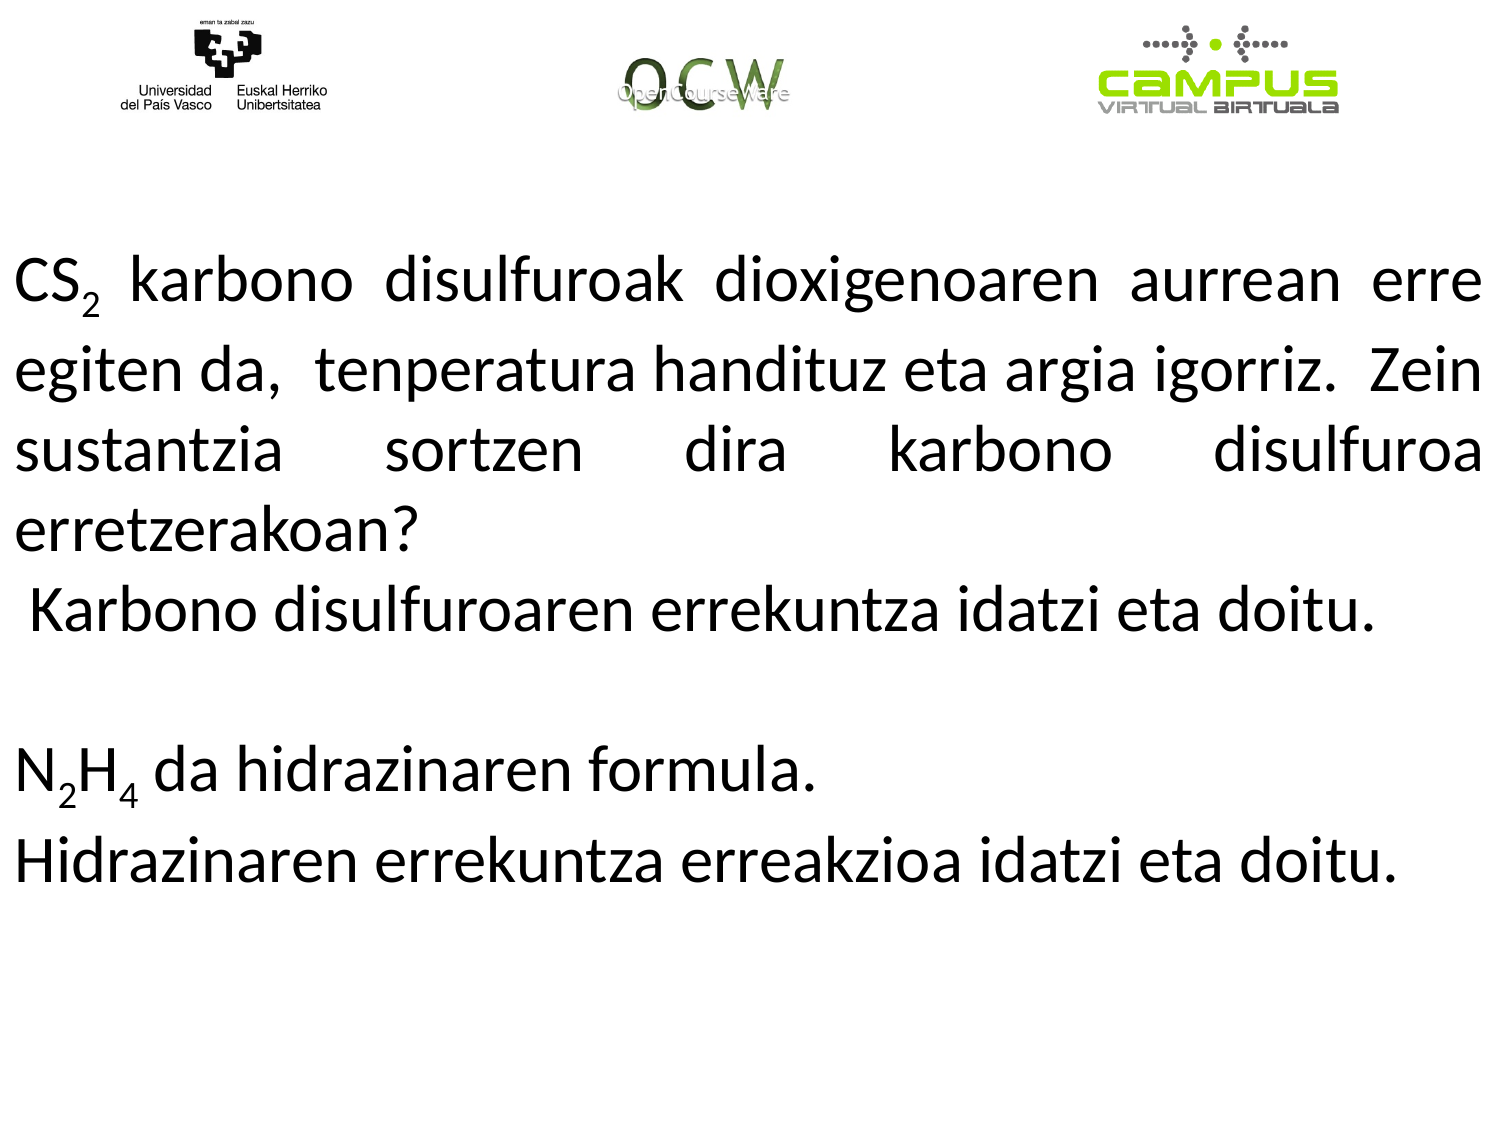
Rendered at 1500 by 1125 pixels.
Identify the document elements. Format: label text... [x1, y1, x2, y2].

picture [611, 28, 799, 124]
picture [1095, 23, 1340, 115]
picture [112, 11, 338, 117]
text_box CS2 karbono disulfuroak dioxigenoaren aurrean erre egiten da, tenperatura handituz eta argia igorriz. Zein sustantzia sortzen dira karbono disulfuroa erretzerakoan? Karbono disulfuroaren errekuntza idatzi eta doitu. N2H4 da hidrazinaren formula. Hidrazinaren errekuntza erreakzioa idatzi eta doitu. [0, 226, 1500, 904]
